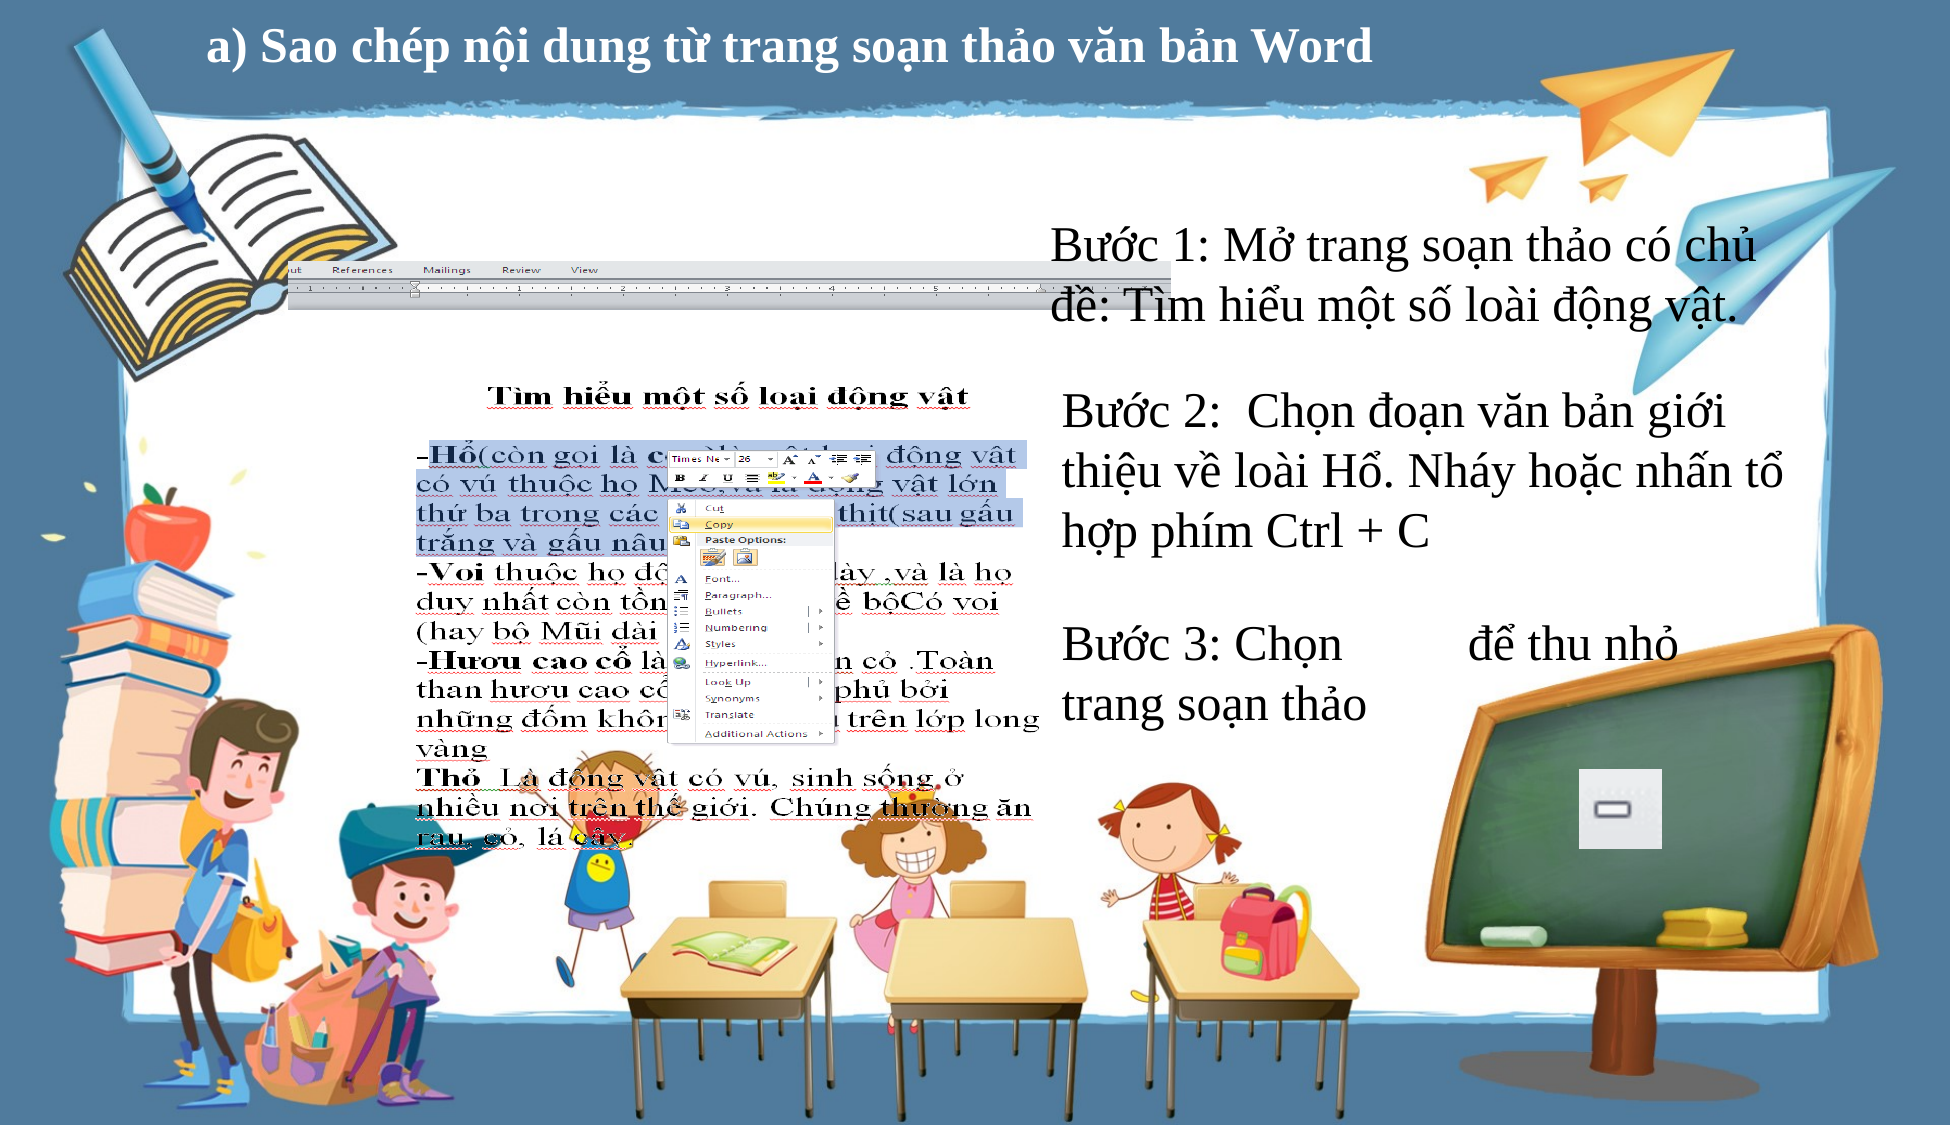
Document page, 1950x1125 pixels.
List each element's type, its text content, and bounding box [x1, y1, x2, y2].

text_box Bước 3: Chọn để thu nhỏ trang soạn thảo [1175, 603, 1785, 739]
text_box a) Sao chép nội dung từ trang soạn thảo văn bản Word [191, 4, 1780, 80]
picture [0, 0, 1950, 1125]
text_box Bước 1: Mở trang soạn thảo có chủ đề: Tìm hiểu một số loài động vật. [1035, 203, 1773, 339]
text_box Bước 2: Chọn đoạn văn bản giới thiệu về loài Hổ. Nháy hoặc nhấn tổ hợp phím Ctrl + C [1175, 370, 1828, 565]
